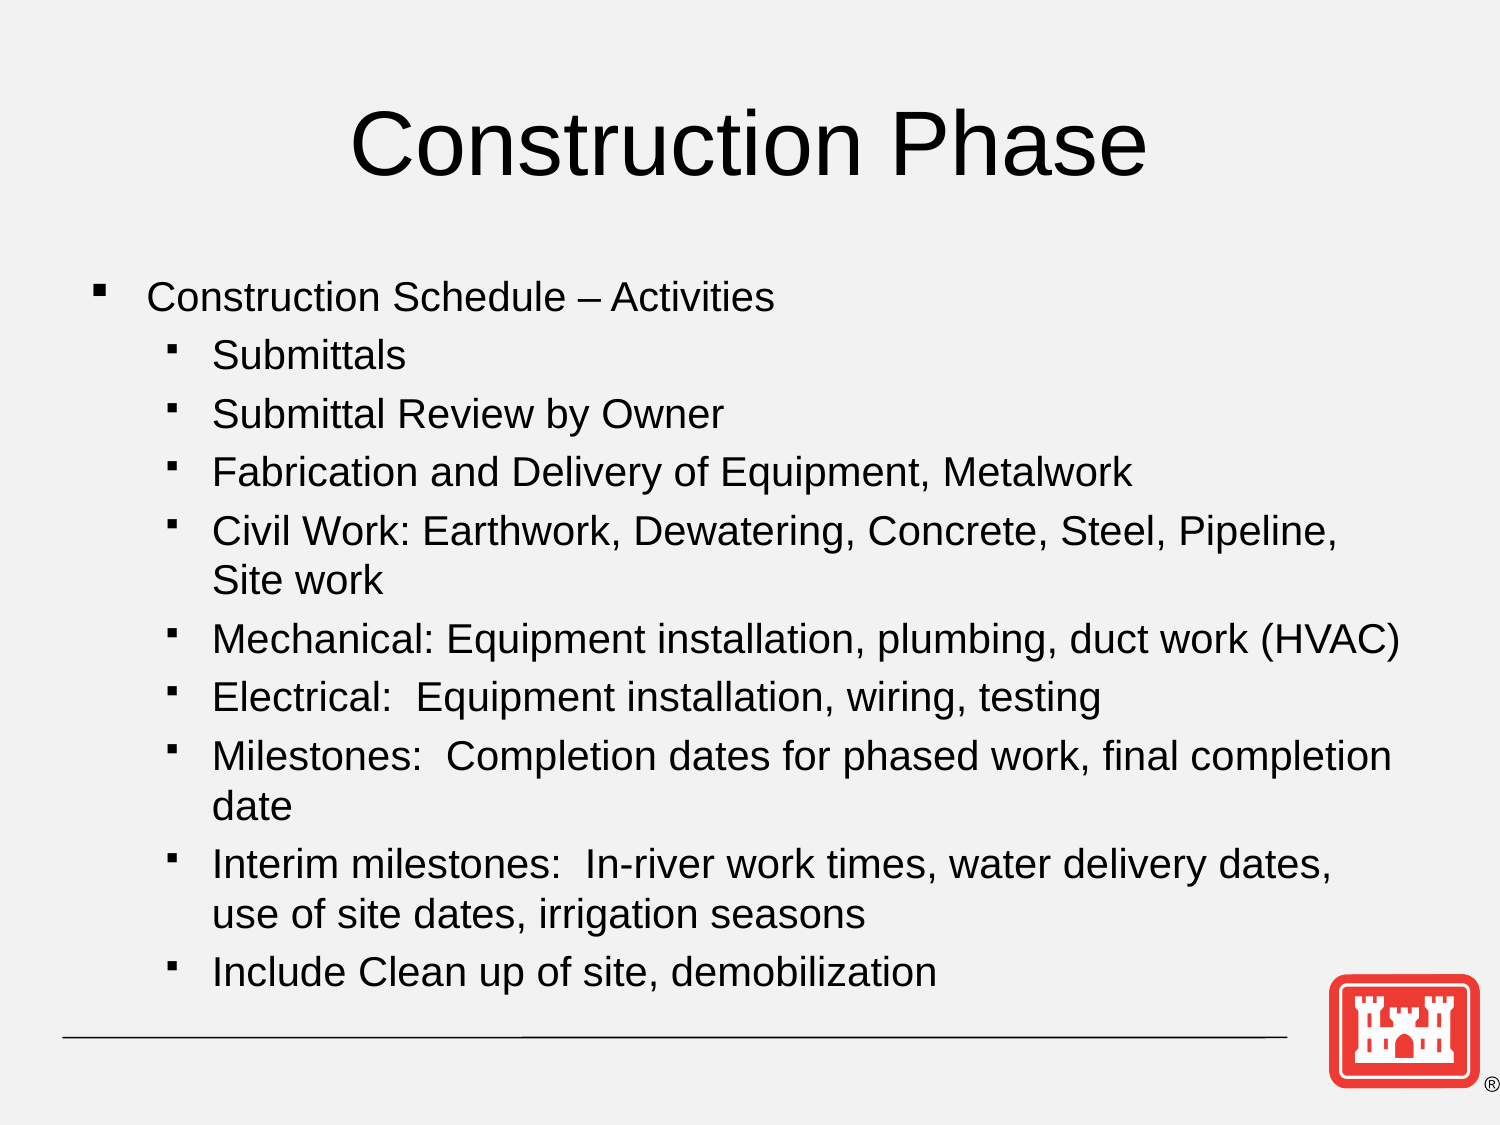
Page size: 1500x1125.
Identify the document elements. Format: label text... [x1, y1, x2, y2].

picture [1329, 974, 1500, 1092]
list Construction Schedule – Activities Submittals Submittal Review by Owner Fabrication and Delivery of Equipment, Metalwork Civil Work: Earthwork, Dewatering, Concrete, Steel, Pipeline, Site work Mechanical: Equipment installation, plumbing, duct work (HVAC) Electrical: Equipment installation, wiring, testing Milestones: Completion dates for phased work, final completion date Interim milestones: In-river work times, water delivery dates, use of site dates, irrigation seasons Include Clean up of site, demobilization [74, 262, 1426, 1026]
title Construction Phase [74, 44, 1426, 233]
